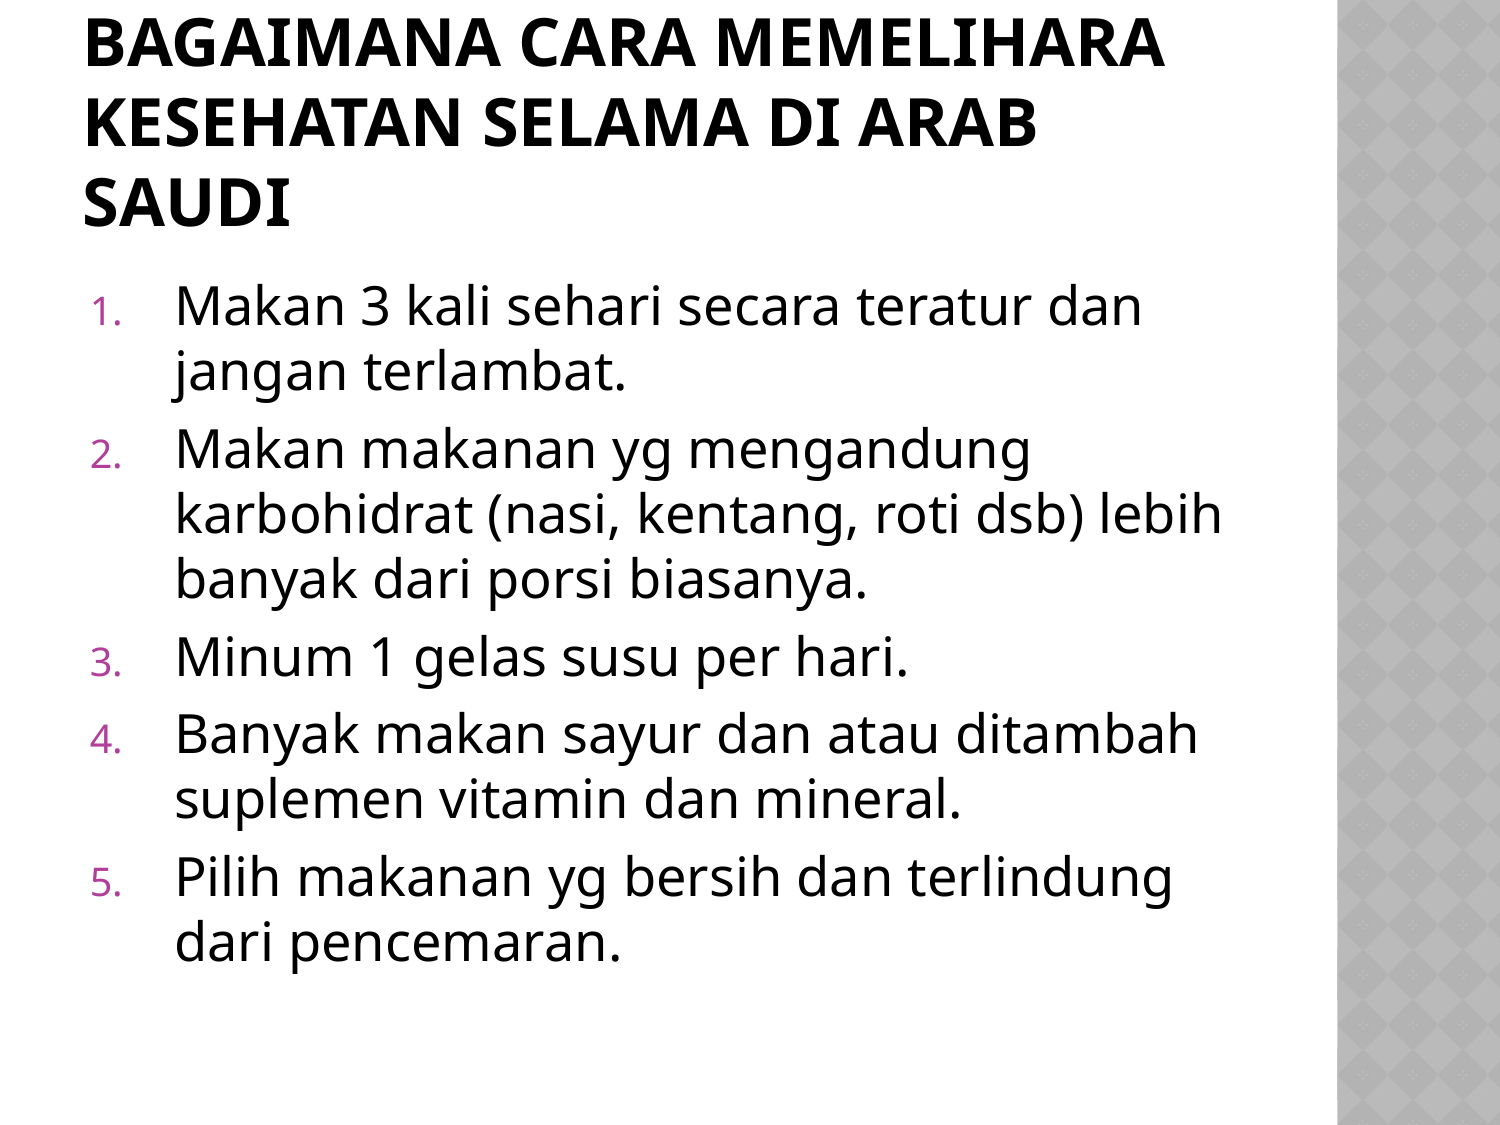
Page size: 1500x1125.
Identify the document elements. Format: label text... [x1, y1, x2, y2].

title BAGAIMANA CARA MEMELIHARA KESEHATAN SELAMA DI ARAB SAUDI [75, 52, 1263, 240]
list Makan 3 kali sehari secara teratur dan jangan terlambat. Makan makanan yg mengandung karbohidrat (nasi, kentang, roti dsb) lebih banyak dari porsi biasanya. Minum 1 gelas susu per hari. Banyak makan sayur dan atau ditambah suplemen vitamin dan mineral. Pilih makanan yg bersih dan terlindung dari pencemaran. [75, 264, 1263, 1059]
